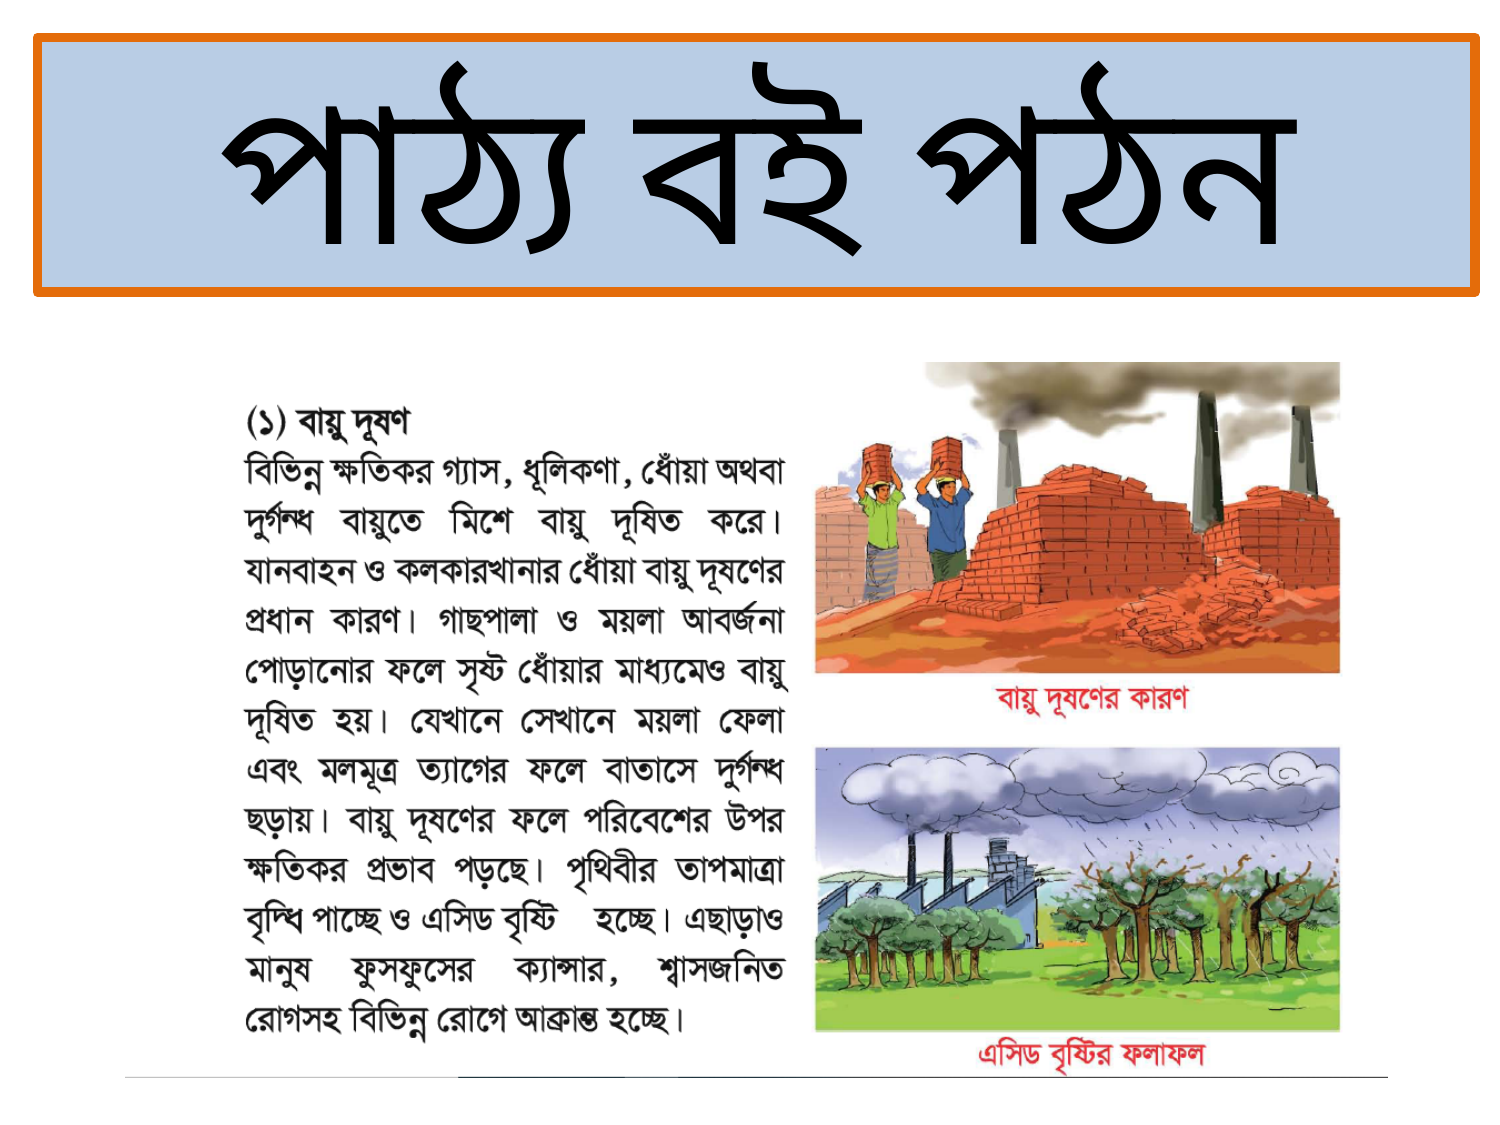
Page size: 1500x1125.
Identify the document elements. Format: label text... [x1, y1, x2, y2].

picture [124, 362, 1388, 1078]
text_box পাঠ্য বই পঠন [37, 37, 1475, 293]
